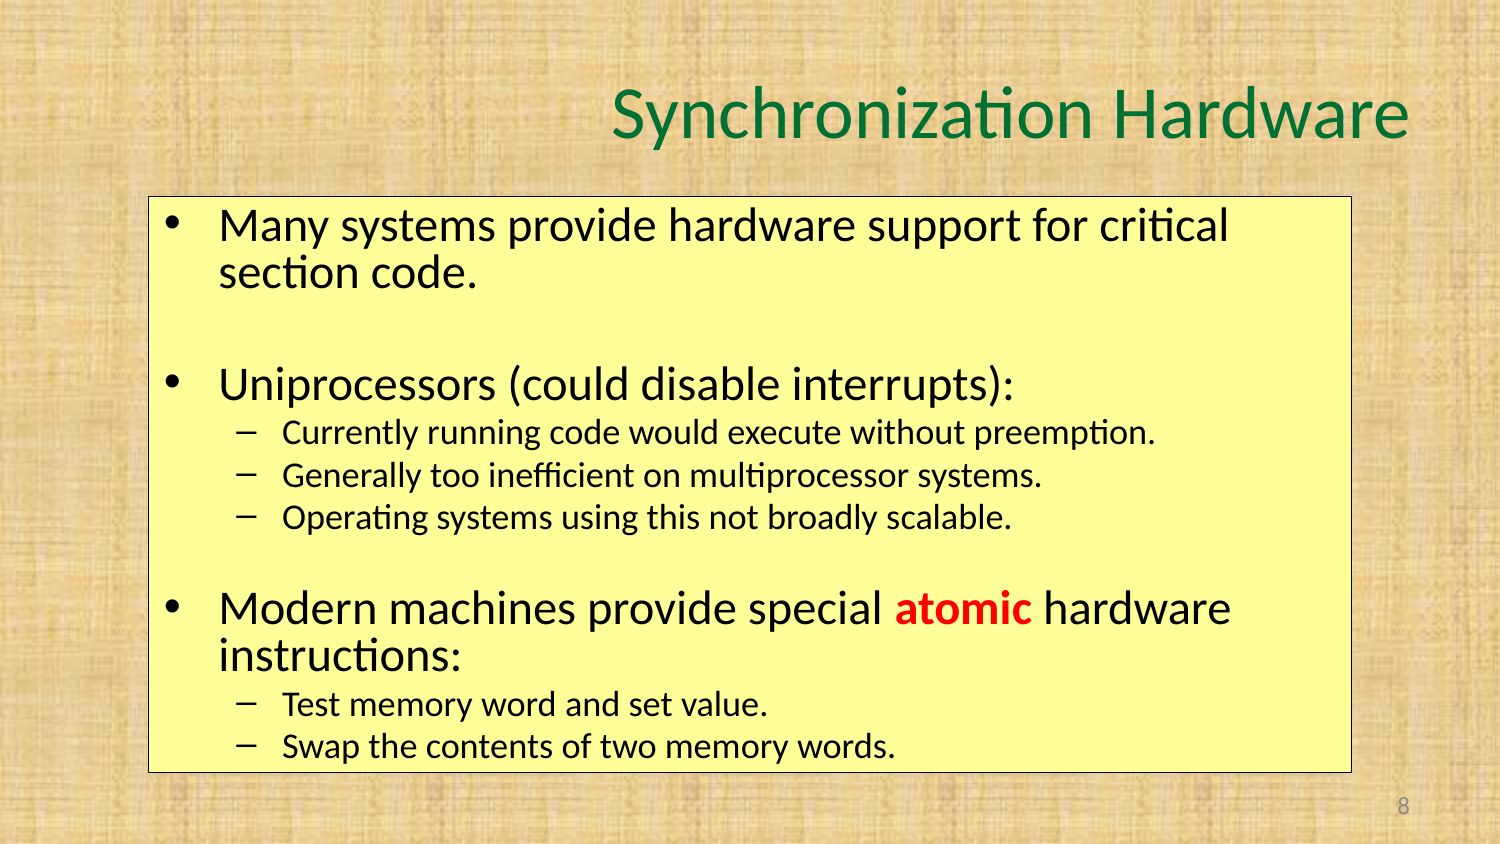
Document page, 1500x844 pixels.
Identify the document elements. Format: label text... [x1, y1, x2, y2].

picture [0, 0, 1500, 844]
title Synchronization Hardware [73, 46, 1427, 172]
slide_number 8 [1074, 782, 1425, 827]
list Many systems provide hardware support for critical section code. Uniprocessors (could disable interrupts): Currently running code would execute without preemption. Generally too inefficient on multiprocessor systems. Operating systems using this not broadly scalable. Modern machines provide special atomic hardware instructions: Test memory word and set value. Swap the contents of two memory words. [148, 196, 1352, 773]
